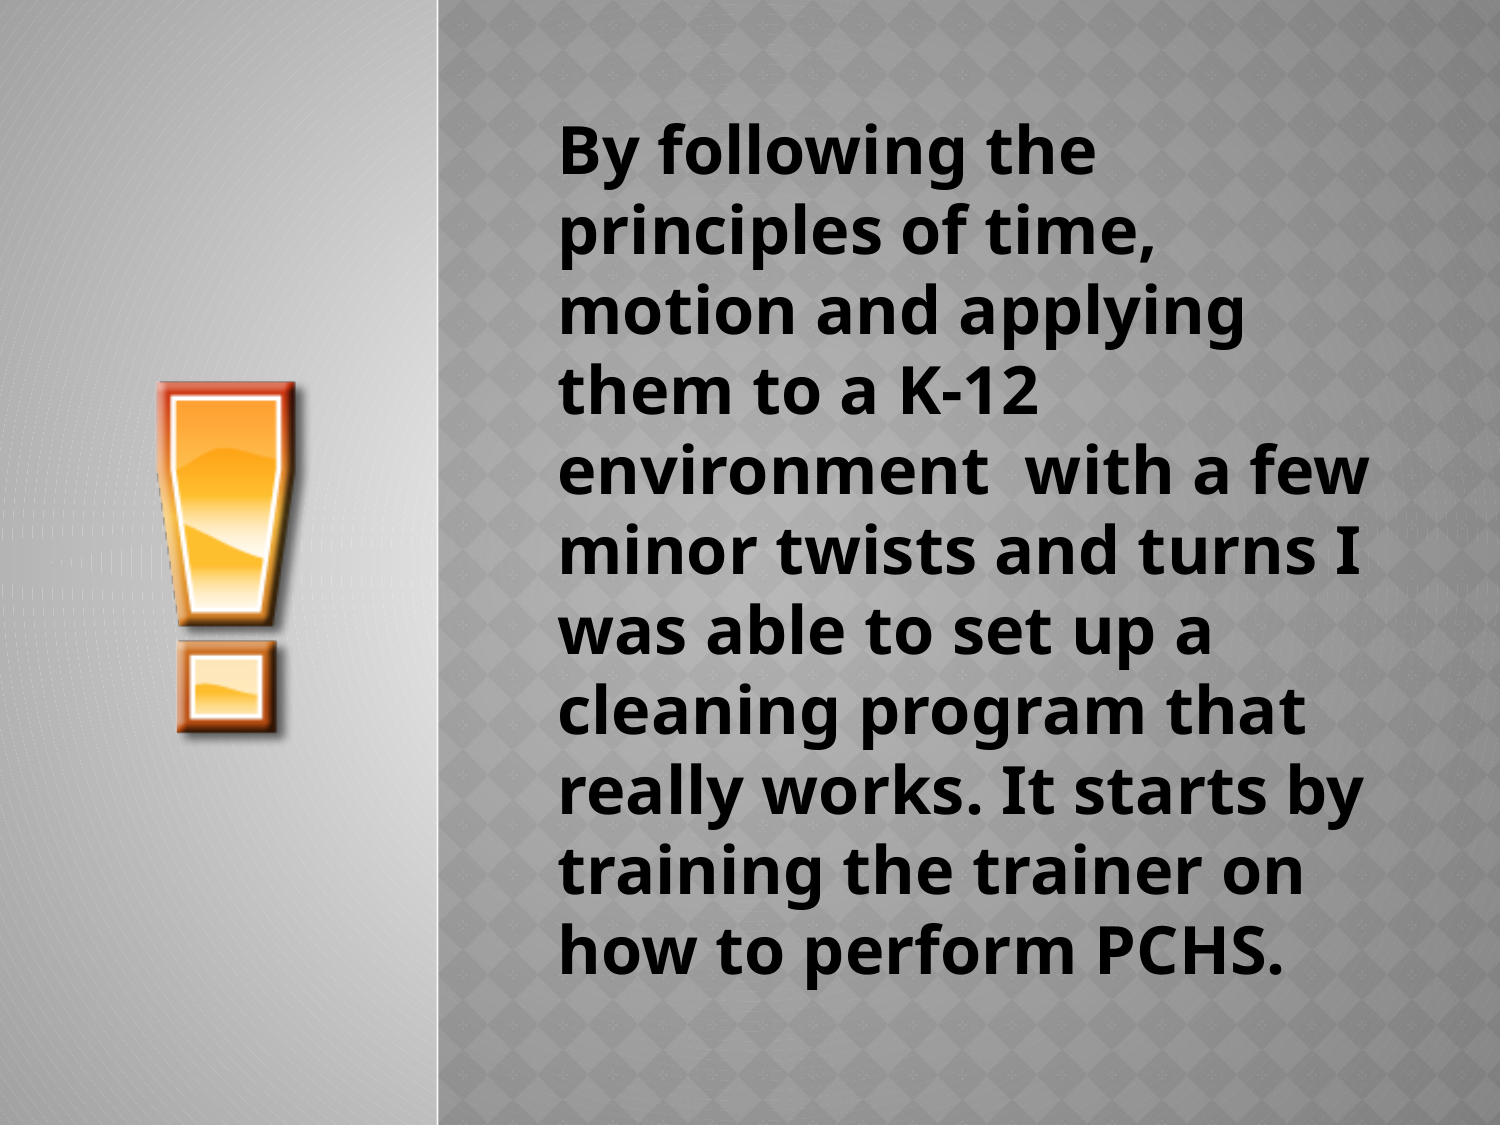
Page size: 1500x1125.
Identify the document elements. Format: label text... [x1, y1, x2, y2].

picture [36, 374, 413, 751]
title By following the principles of time, motion and applying them to a K-12 environment with a few minor twists and turns I was able to set up a cleaning program that really works. It starts by training the trainer on how to perform PCHS. [549, 0, 1388, 988]
